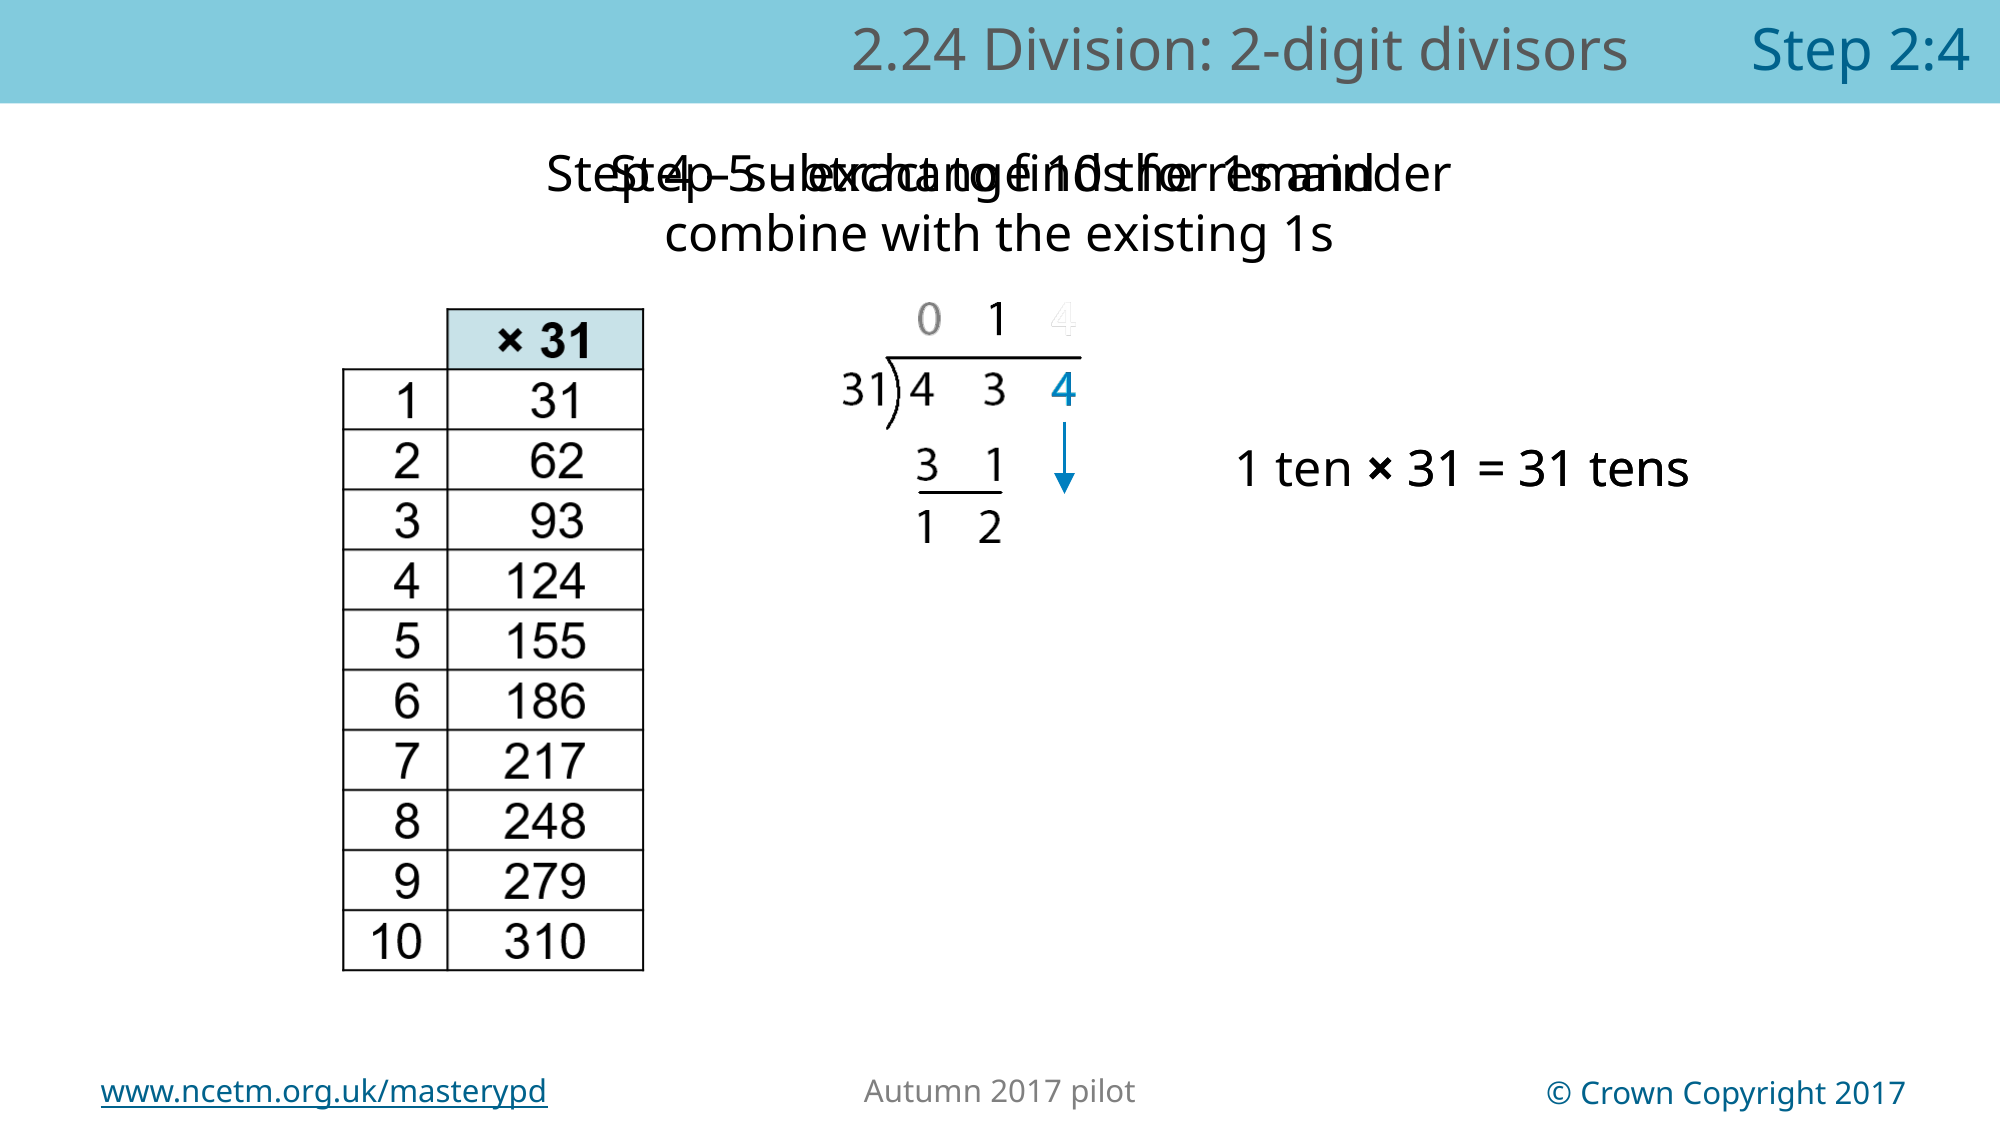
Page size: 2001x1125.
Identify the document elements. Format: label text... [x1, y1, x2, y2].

list 2.24 Division: 2-digit divisors Step 2:4 [0, 0, 2000, 104]
picture [904, 363, 1087, 441]
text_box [1223, 429, 1702, 505]
picture [342, 293, 646, 1001]
text_box Step 5 – exchange 10s for 1s and combine with the existing 1s [267, 133, 1733, 269]
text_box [838, 292, 1099, 560]
